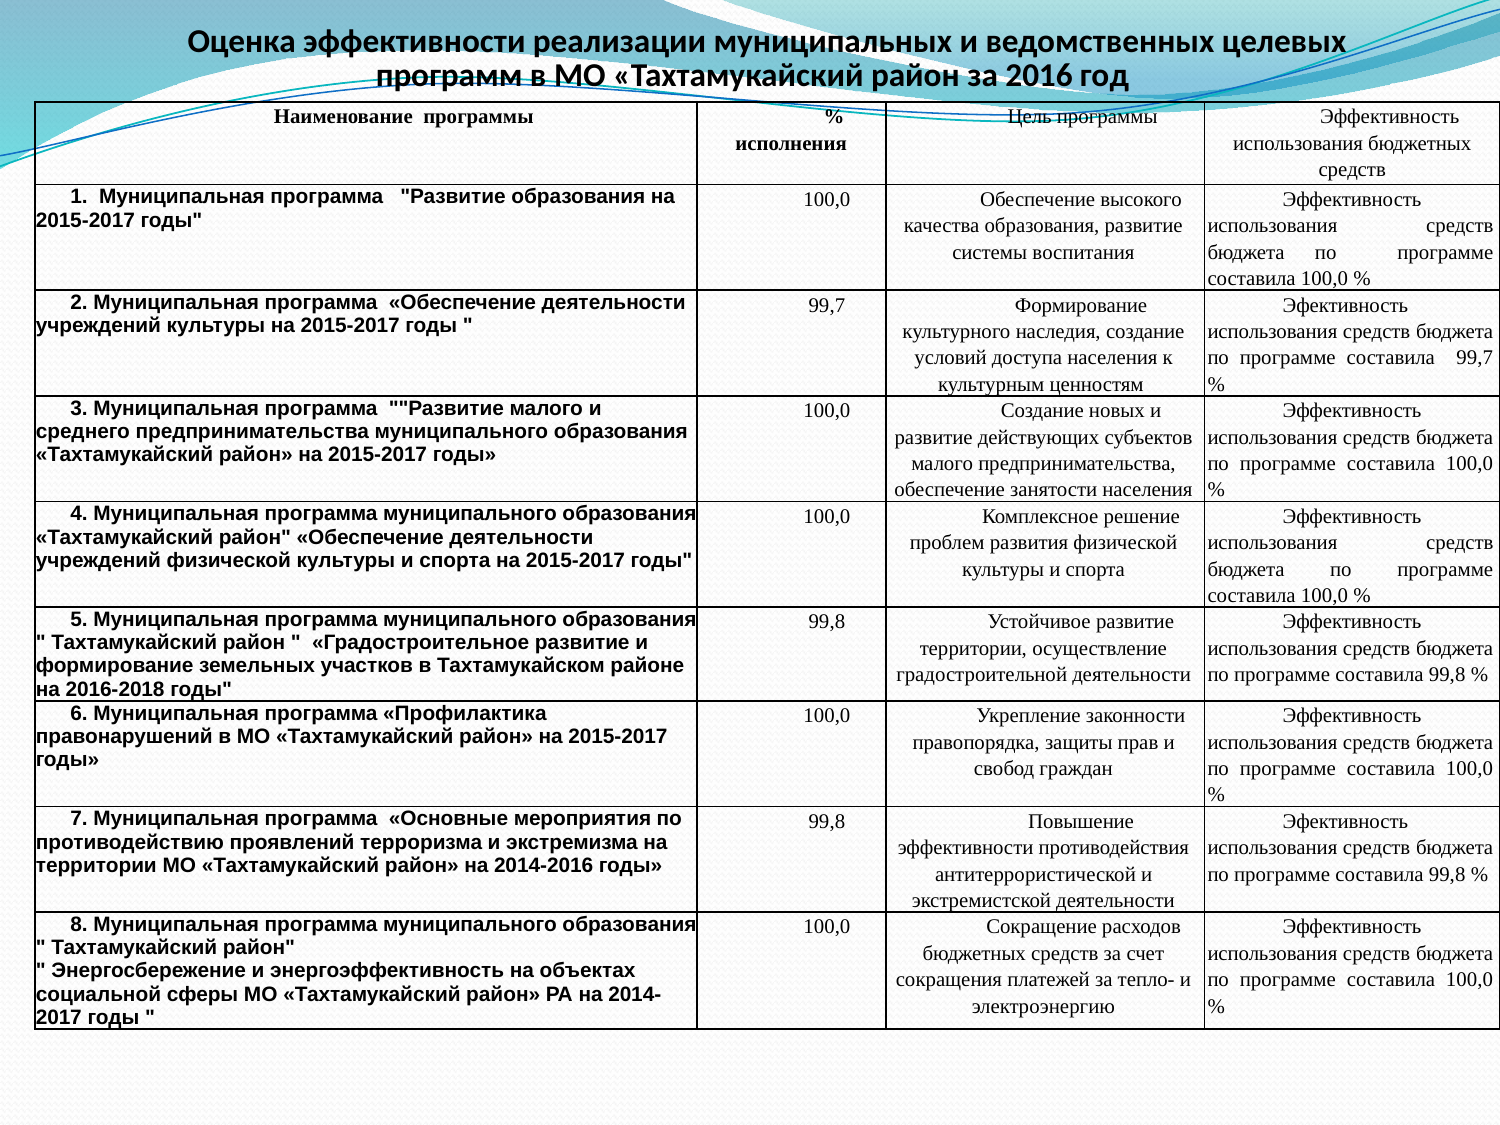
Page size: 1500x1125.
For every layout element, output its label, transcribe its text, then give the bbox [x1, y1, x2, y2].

table_header Эффективность использования бюджетных средств [1205, 103, 1499, 184]
table_cell 8. Муниципальная программа муниципального образования " Тахтамукайский район" " Энергосбережение и энергоэффективность на объектах социальной сферы МО «Тахтамукайский район» РА на 2014- 2017 годы " [36, 913, 696, 1028]
table_cell Сокращение расходов бюджетных средств за счет сокращения платежей за тепло- и электроэнергию [887, 913, 1204, 1028]
table_cell 100,0 [698, 397, 885, 501]
table_cell 100,0 [698, 185, 885, 289]
table_cell 6. Муниципальная программа «Профилактика правонарушений в МО «Тахтамукайский район» на 2015-2017 годы» [36, 702, 696, 806]
table_cell Формирование культурного наследия, создание условий доступа населения к культурным ценностям [887, 291, 1204, 395]
table_cell Эффективность использования средств бюджета по программе составила 100,0 % [1205, 397, 1499, 501]
table_cell 4. Муниципальная программа муниципального образования «Тахтамукайский район" «Обеспечение деятельности учреждений физической культуры и спорта на 2015-2017 годы" [36, 502, 696, 606]
table_cell Эффективность использования средств бюджета по программе составила 100,0 % [1205, 702, 1499, 806]
table_cell Повышение эффективности противодействия антитеррористической и экстремистской деятельности [887, 807, 1204, 911]
table_cell 99,8 [698, 807, 885, 911]
table_cell Эффективность использования средств бюджета по программе составила 100,0 % [1205, 185, 1499, 289]
table_header Наименование программы [36, 103, 696, 184]
table_cell 99,8 [698, 608, 885, 700]
table_header Цель программы [887, 103, 1204, 184]
table_cell Создание новых и развитие действующих субъектов малого предпринимательства, обеспечение занятости населения [887, 397, 1204, 501]
table_cell 2. Муниципальная программа «Обеспечение деятельности учреждений культуры на 2015-2017 годы " [36, 291, 696, 395]
table_cell Укрепление законности правопорядка, защиты прав и свобод граждан [887, 702, 1204, 806]
table_cell 7. Муниципальная программа «Основные мероприятия по противодействию проявлений терроризма и экстремизма на территории МО «Тахтамукайский район» на 2014-2016 годы» [36, 807, 696, 911]
table_cell Эффективность использования средств бюджета по программе составила 99,8 % [1205, 608, 1499, 700]
table_cell Устойчивое развитие территории, осуществление градостроительной деятельности [887, 608, 1204, 700]
table_cell Эффективность использования средств бюджета по программе составила 100,0 % [1205, 502, 1499, 606]
table_cell 99,7 [698, 291, 885, 395]
table_cell Эфективность использования средств бюджета по программе составила 99,8 % [1205, 807, 1499, 911]
table_header % исполнения [698, 103, 885, 184]
table_cell Обеспечение высокого качества образования, развитие системы воспитания [887, 185, 1204, 289]
table_cell Комплексное решение проблем развития физической культуры и спорта [887, 502, 1204, 606]
table_cell 100,0 [698, 502, 885, 606]
title Оценка эффективности реализации муниципальных и ведомственных целевых программ в МО «Тахтамукайский район за 2016 год [100, 0, 1451, 95]
table_cell 3. Муниципальная программа ""Развитие малого и среднего предпринимательства муниципального образования «Тахтамукайский район» на 2015-2017 годы» [36, 397, 696, 501]
table_cell 1. Муниципальная программа "Развитие образования на 2015-2017 годы" [36, 185, 696, 289]
table_cell Эффективность использования средств бюджета по программе составила 100,0 % [1205, 913, 1499, 1028]
table_cell 100,0 [698, 913, 885, 1028]
table_cell 5. Муниципальная программа муниципального образования " Тахтамукайский район " «Градостроительное развитие и формирование земельных участков в Тахтамукайском районе на 2016-2018 годы" [36, 608, 696, 700]
table_cell Эфективность использования средств бюджета по программе составила 99,7 % [1205, 291, 1499, 395]
table_cell 100,0 [698, 702, 885, 806]
